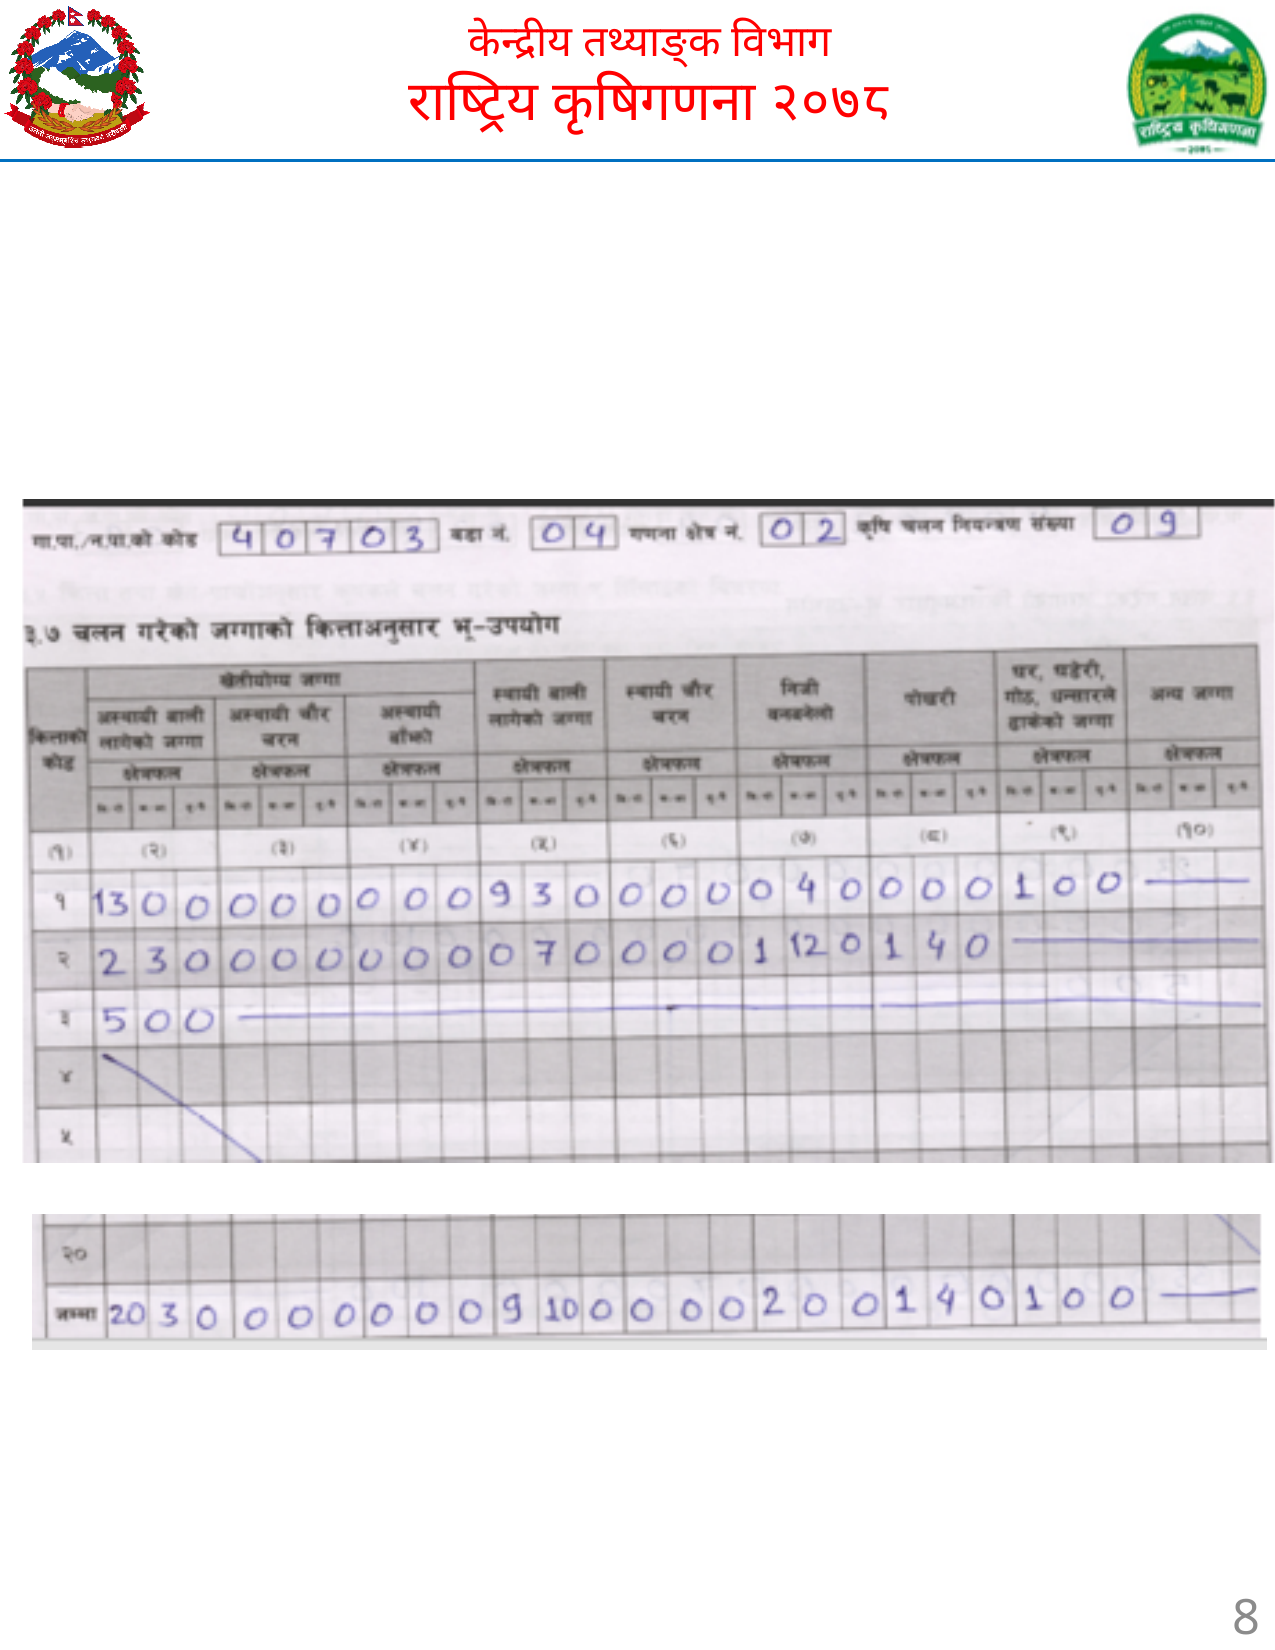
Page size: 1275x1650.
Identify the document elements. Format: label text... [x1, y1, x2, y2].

picture [4, 6, 150, 148]
slide_number 8 [977, 1574, 1275, 1650]
picture [1125, 6, 1271, 159]
picture [21, 499, 1275, 1163]
picture [31, 1214, 1267, 1351]
